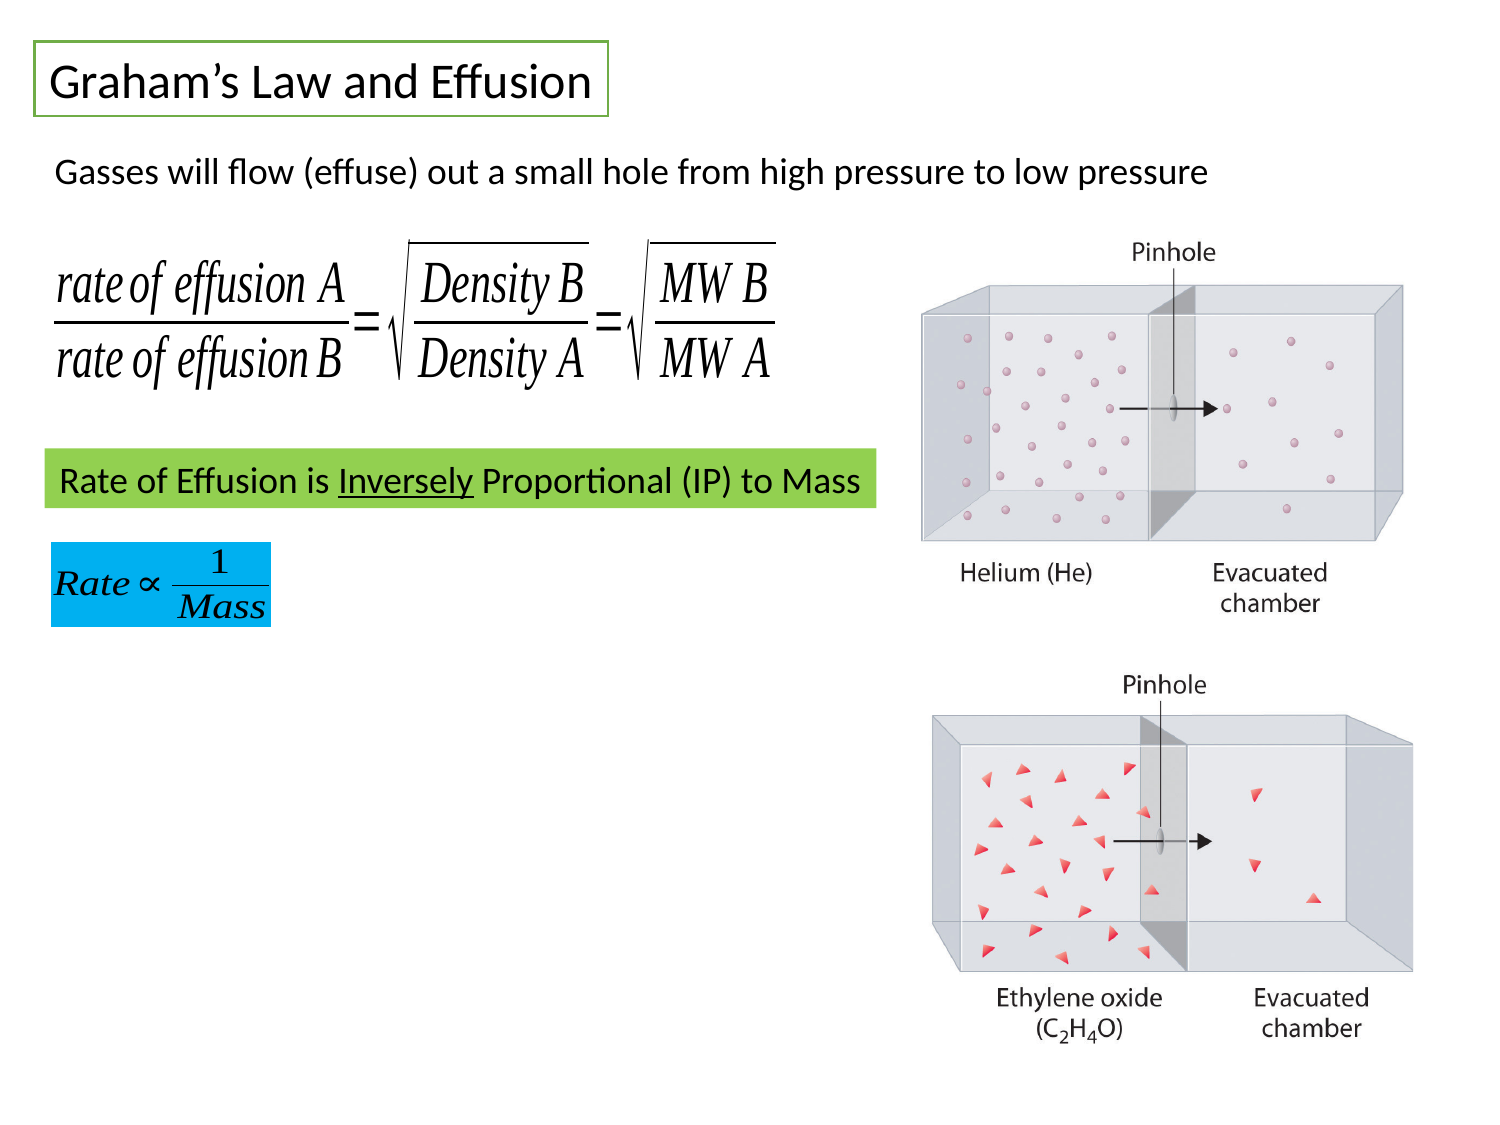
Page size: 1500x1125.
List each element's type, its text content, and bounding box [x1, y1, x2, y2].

picture [921, 663, 1414, 1050]
picture [920, 238, 1414, 626]
text_box Gasses will flow (effuse) out a small hole from high pressure to low pressure [39, 139, 1255, 200]
text_box Graham’s Law and Effusion [33, 40, 609, 117]
text_box Rate of Effusion is Inversely Proportional (IP) to Mass [44, 448, 877, 509]
